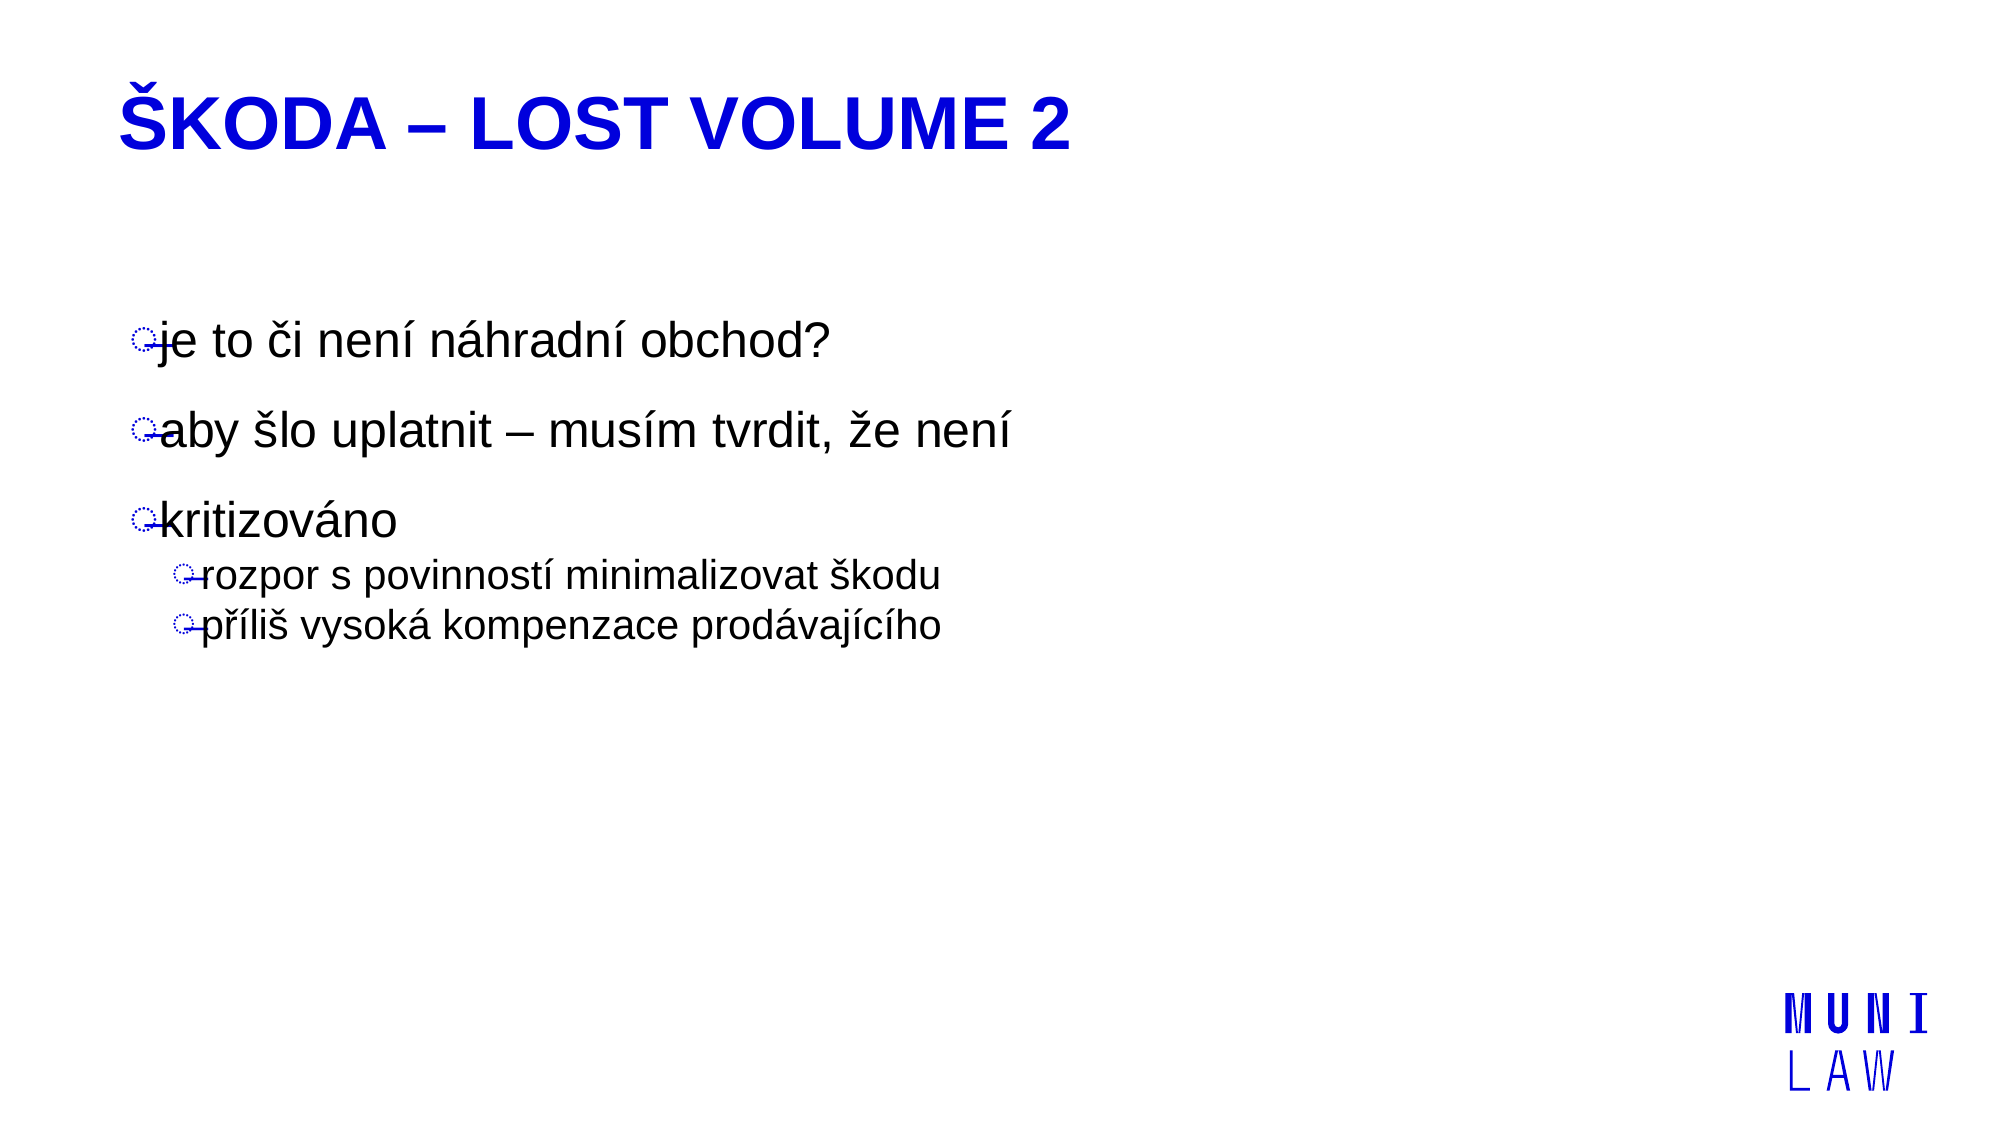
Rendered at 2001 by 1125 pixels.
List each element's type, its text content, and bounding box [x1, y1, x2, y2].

list je to či není náhradní obchod? aby šlo uplatnit – musím tvrdit, že není kritizováno rozpor s povinností minimalizovat škodu příliš vysoká kompenzace prodávajícího [118, 277, 1883, 957]
title Škoda – Lost volume 2 [118, 118, 1883, 193]
